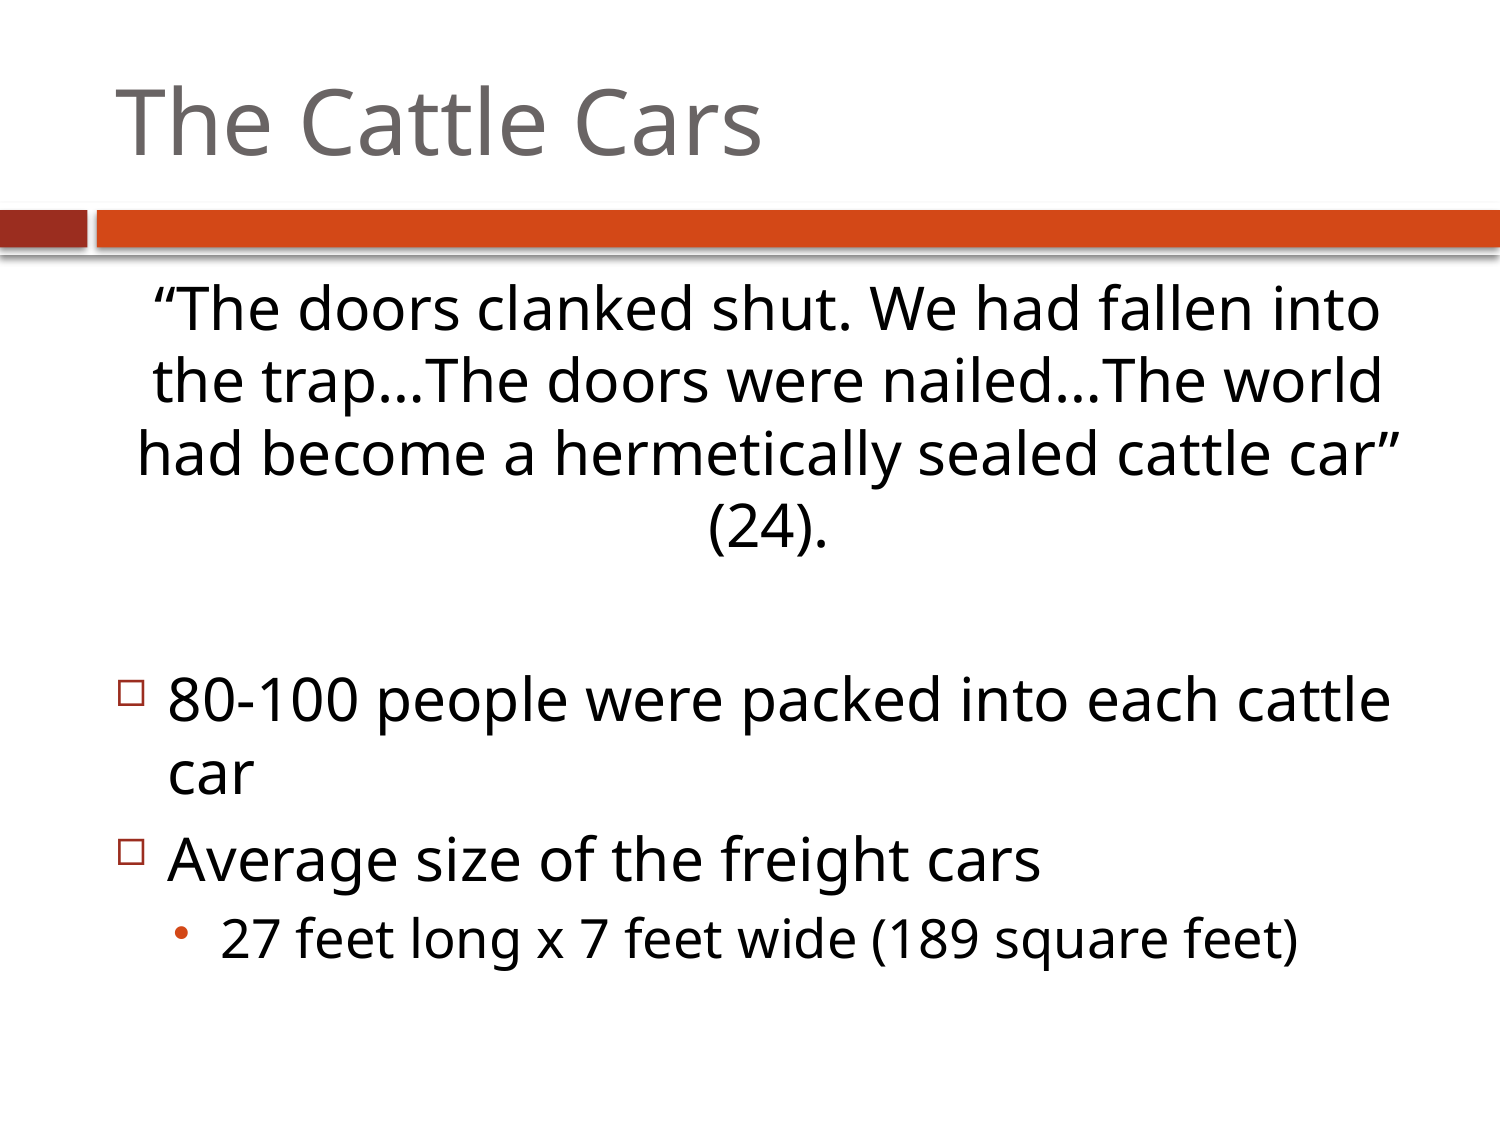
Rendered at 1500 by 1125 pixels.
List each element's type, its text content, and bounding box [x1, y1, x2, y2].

title The Cattle Cars [100, 37, 1438, 200]
list “The doors clanked shut. We had fallen into the trap…The doors were nailed…The world had become a hermetically sealed cattle car” (24). 80-100 people were packed into each cattle car Average size of the freight cars 27 feet long x 7 feet wide (189 square feet) [100, 262, 1438, 1000]
